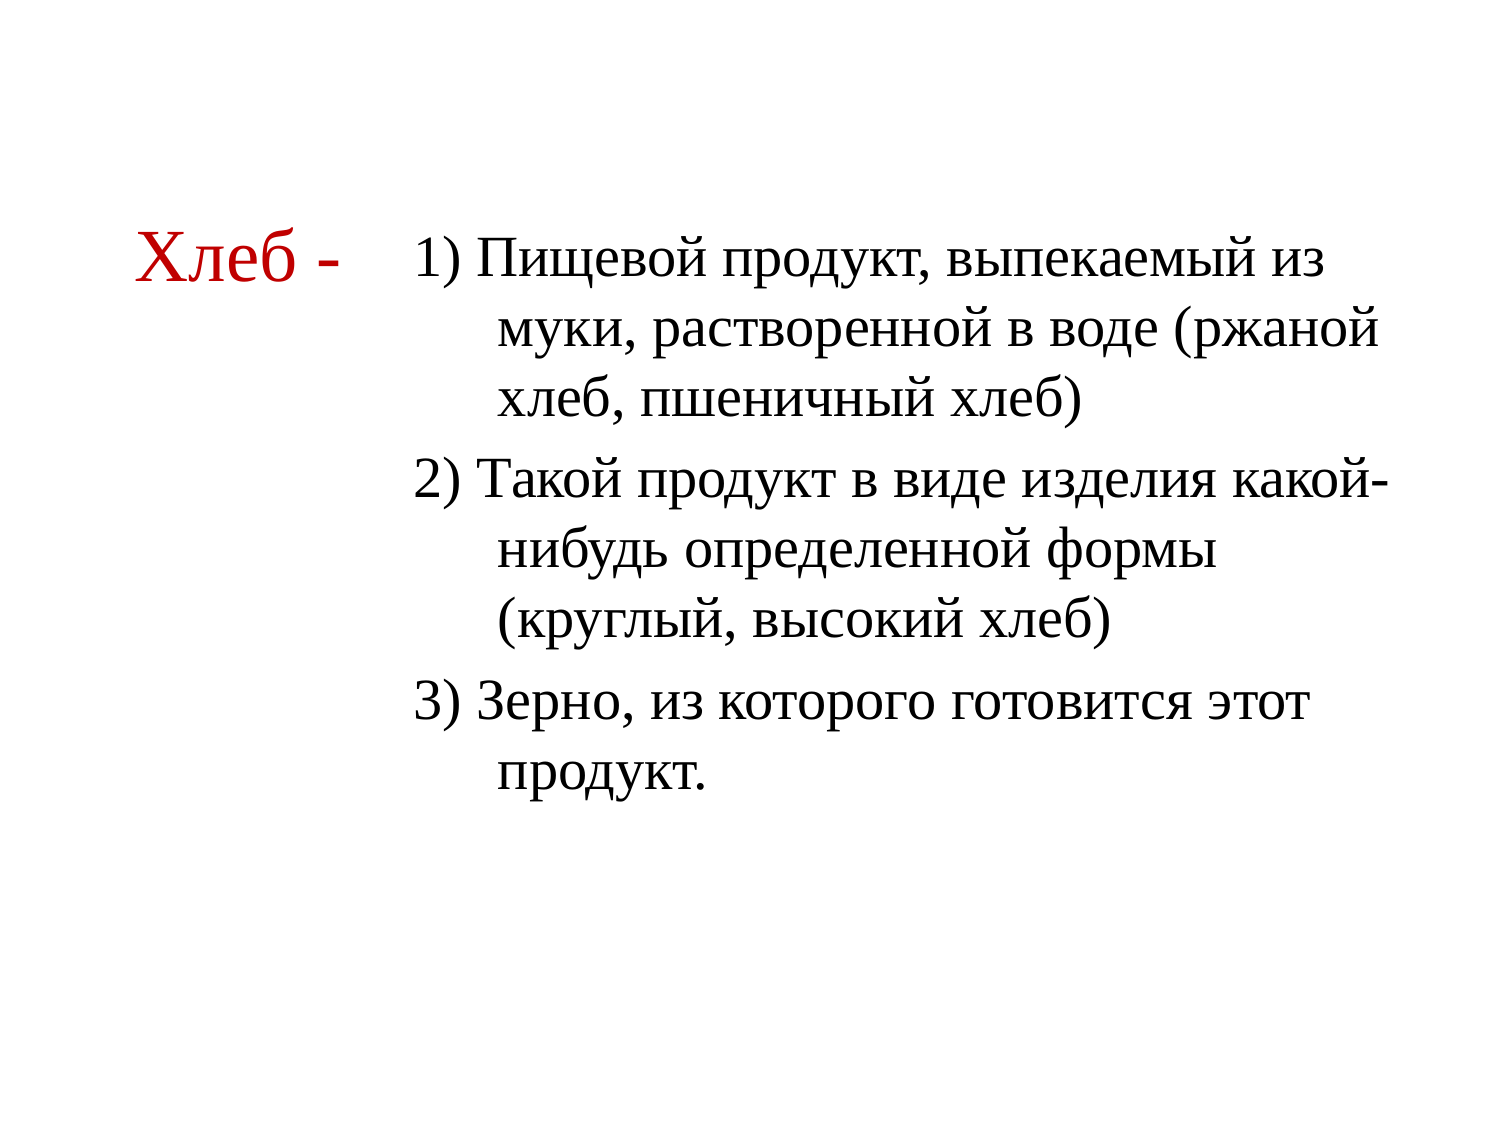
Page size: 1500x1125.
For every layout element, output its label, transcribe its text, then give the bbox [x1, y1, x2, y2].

list Хлеб - [82, 93, 387, 982]
list 1) Пищевой продукт, выпекаемый из муки, растворенной в воде (ржаной хлеб, пшеничный хлеб) 2) Такой продукт в виде изделия какой-нибудь определенной формы (круглый, высокий хлеб) 3) Зерно, из которого готовится этот продукт. [398, 46, 1449, 1017]
